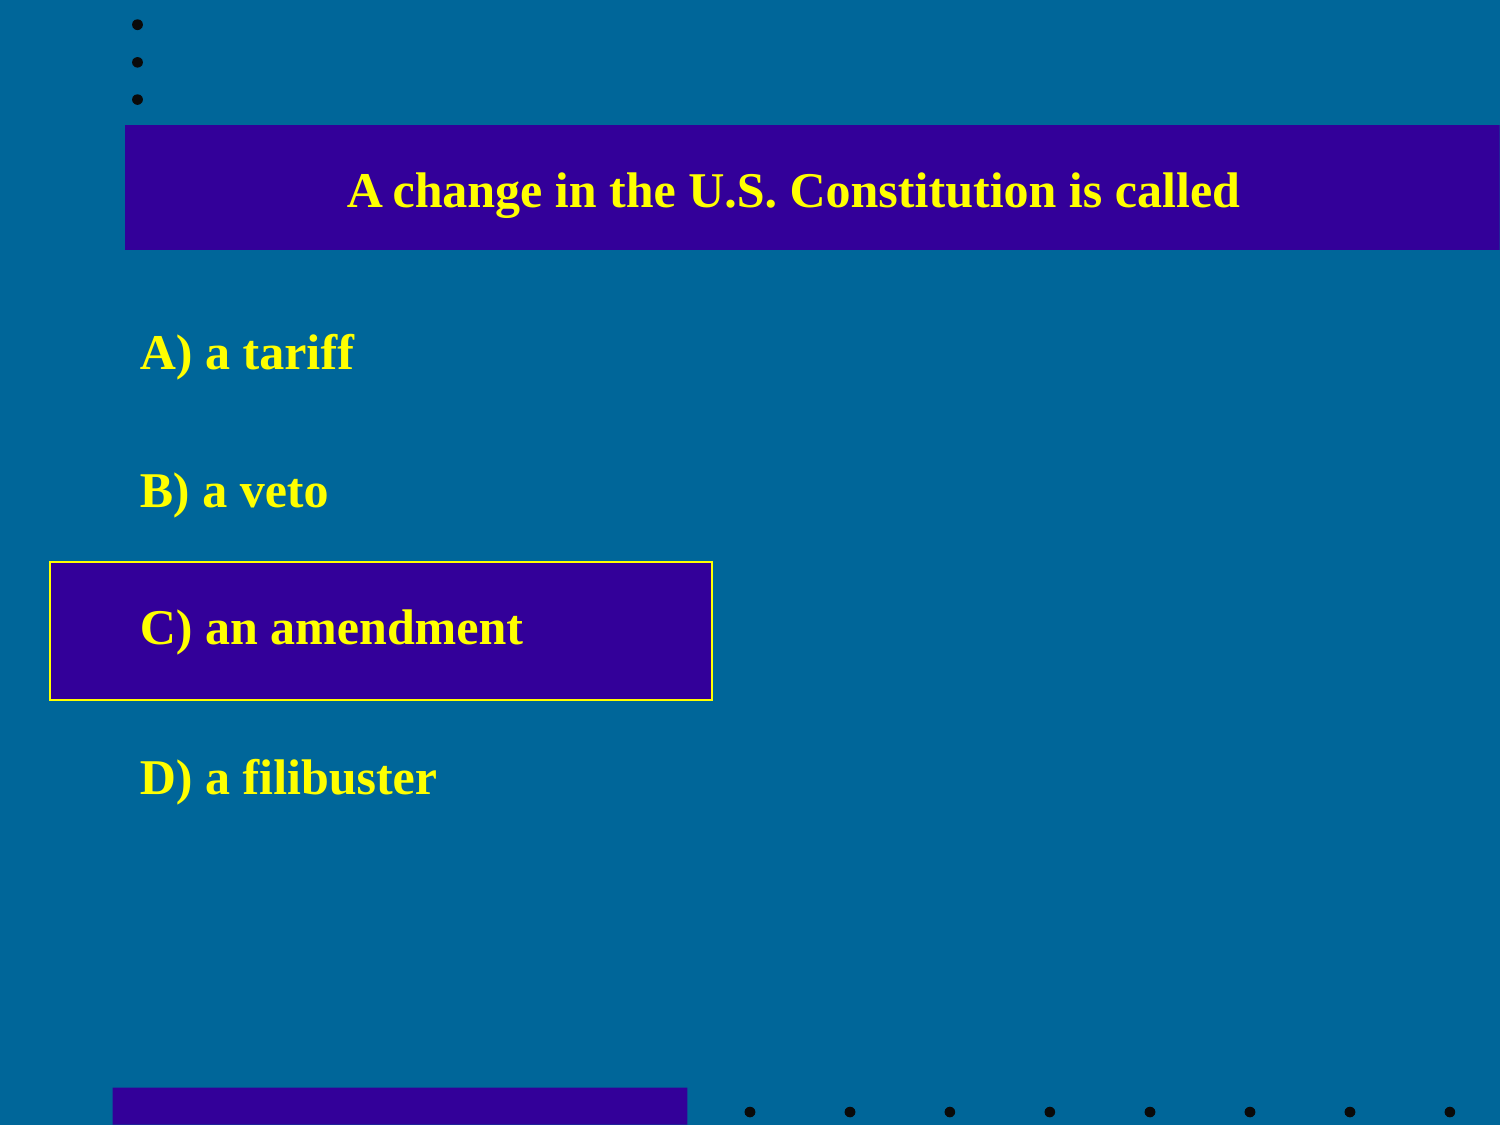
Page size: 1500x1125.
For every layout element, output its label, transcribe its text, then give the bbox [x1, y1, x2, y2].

text_box A change in the U.S. Constitution is called [124, 149, 1463, 225]
text_box D) a filibuster [125, 737, 1125, 813]
text_box C) an amendment [125, 587, 1450, 663]
text_box B) a veto [125, 449, 1138, 525]
text_box [49, 562, 713, 700]
text_box A) a tariff [124, 312, 1188, 388]
